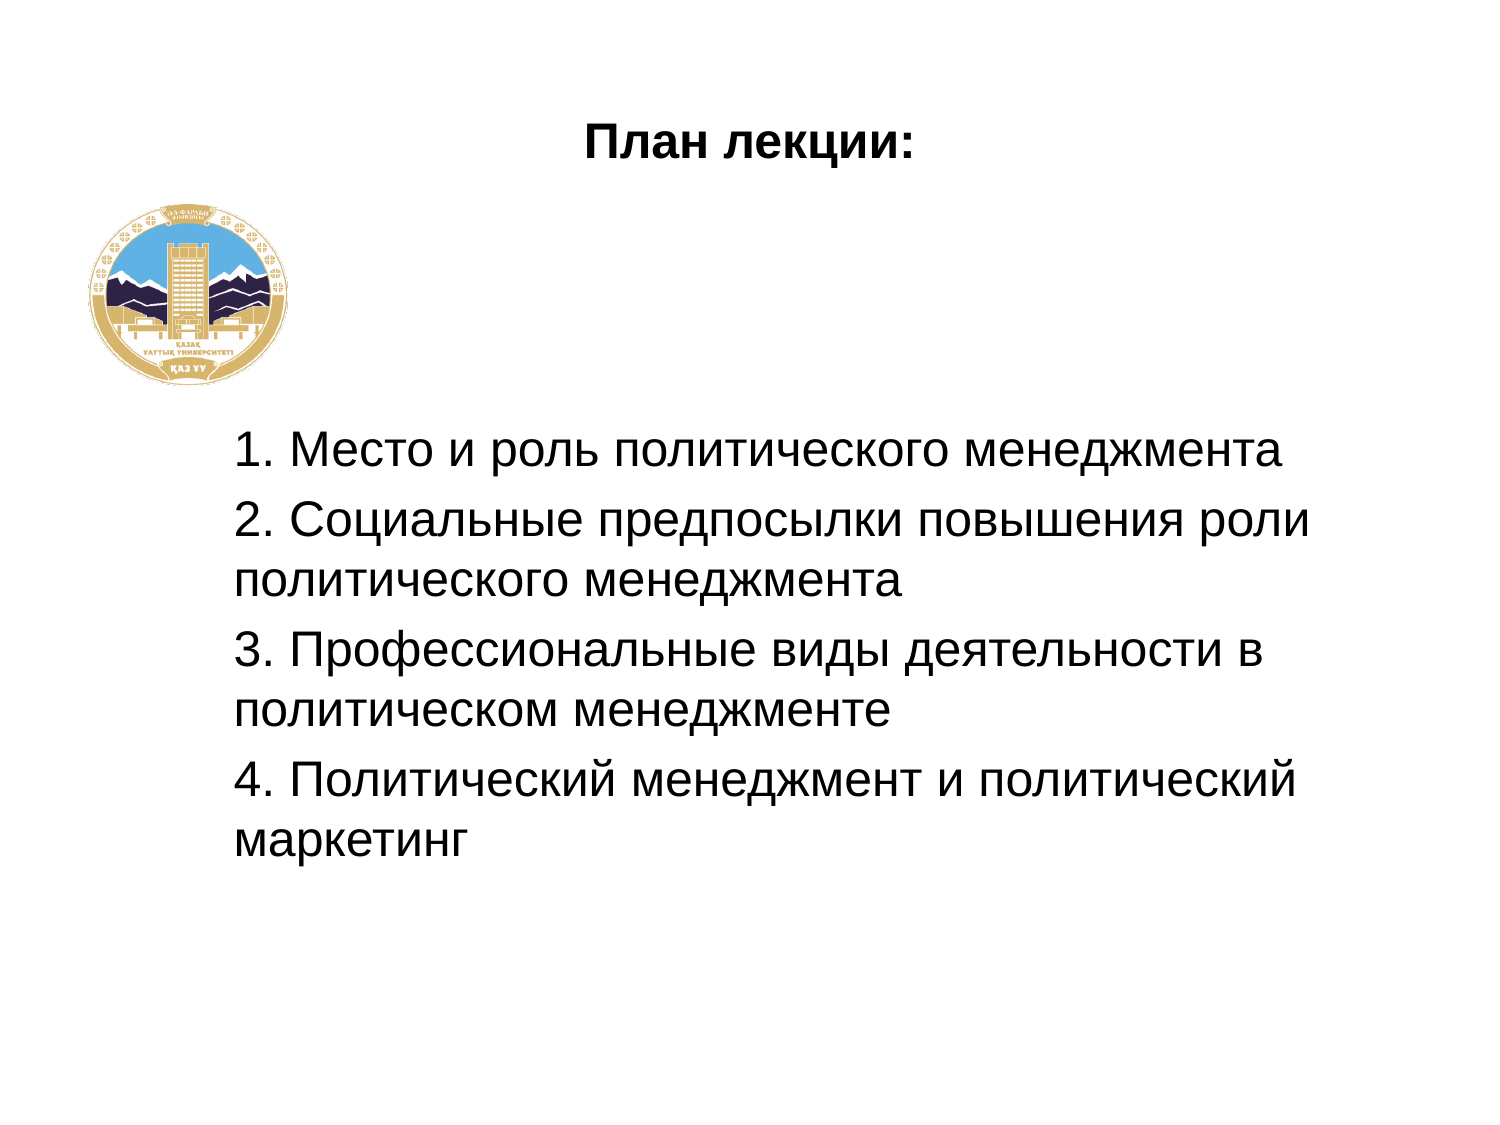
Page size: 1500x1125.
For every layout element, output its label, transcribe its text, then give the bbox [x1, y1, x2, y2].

picture [88, 204, 288, 386]
title План лекции: [75, 45, 1425, 233]
list 1. Место и роль политического менеджмента 2. Социальные предпосылки повышения роли политического менеджмента 3. Профессиональные виды деятельности в политическом менеджменте 4. Политический менеджмент и политический маркетинг [218, 408, 1390, 966]
